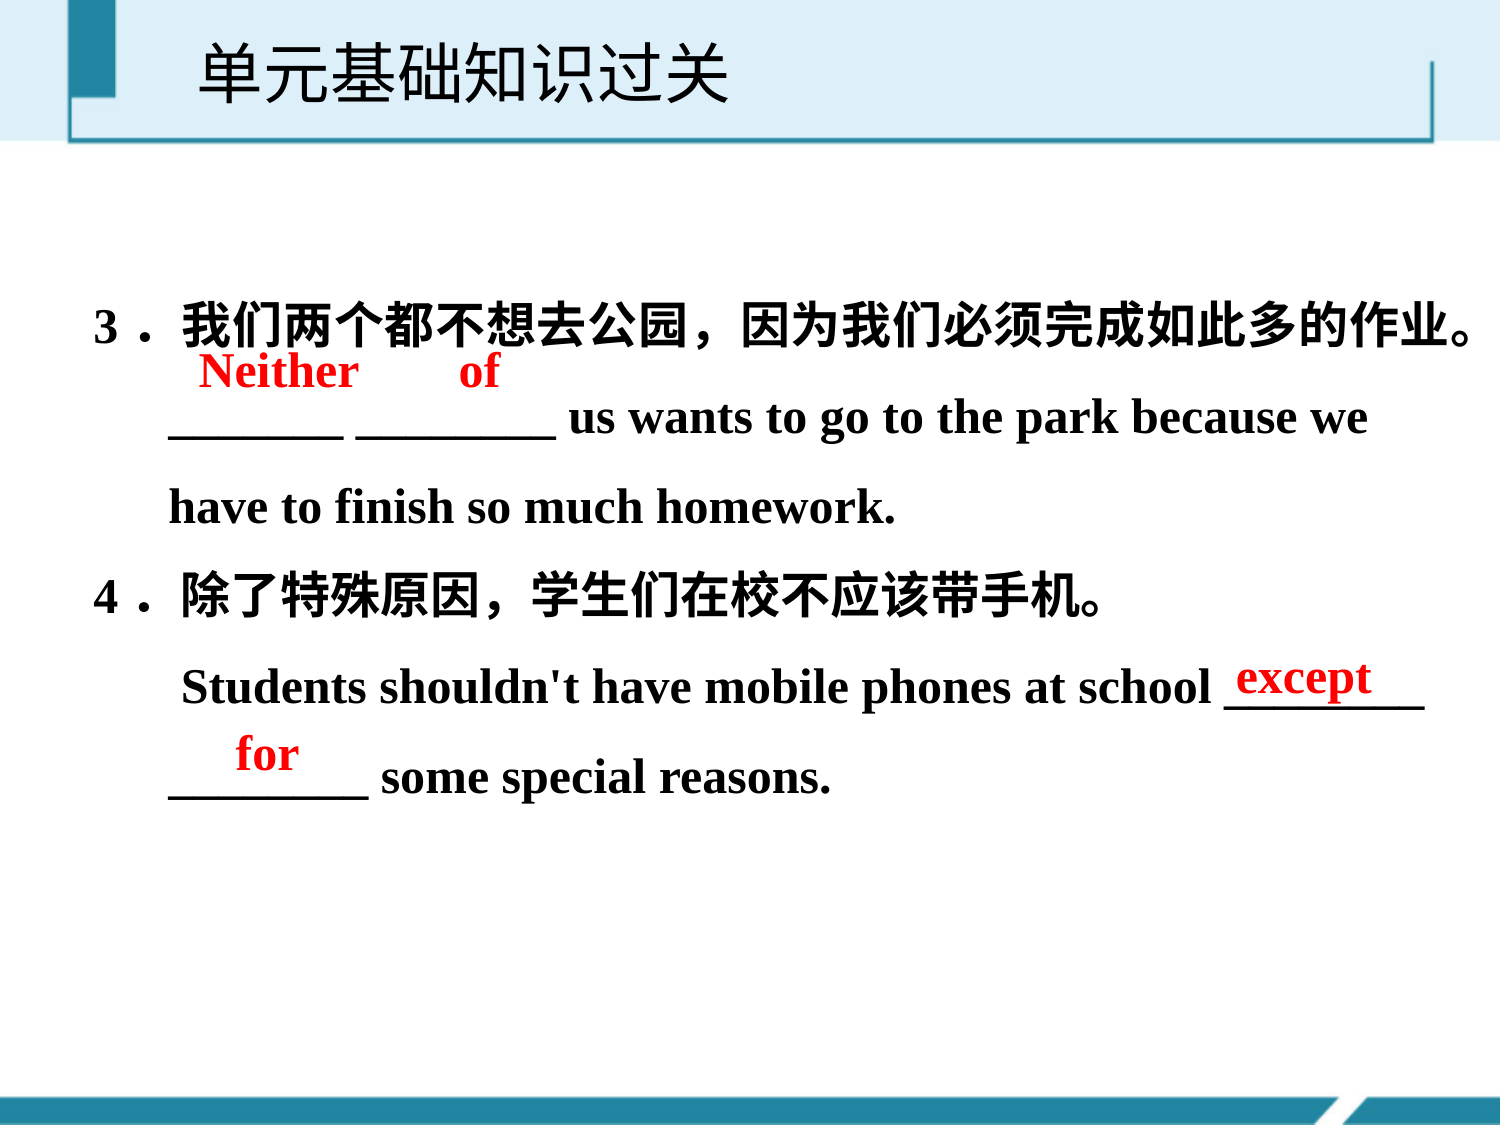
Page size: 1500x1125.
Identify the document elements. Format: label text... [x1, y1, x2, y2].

text_box for [220, 713, 327, 788]
text_box except [1208, 636, 1453, 712]
text_box 3．我们两个都不想去公园，因为我们必须完成如此多的作业。 _______ ________ us wants to go to the park because we have to finish so much homework. 4．除了特殊原因，学生们在校不应该带手机。 Students shouldn't have mobile phones at school ________ ________ some special reasons. [78, 256, 1466, 812]
picture [0, 0, 1500, 1125]
text_box 单元基础知识过关 [182, 24, 919, 119]
text_box Neither of [183, 329, 528, 405]
